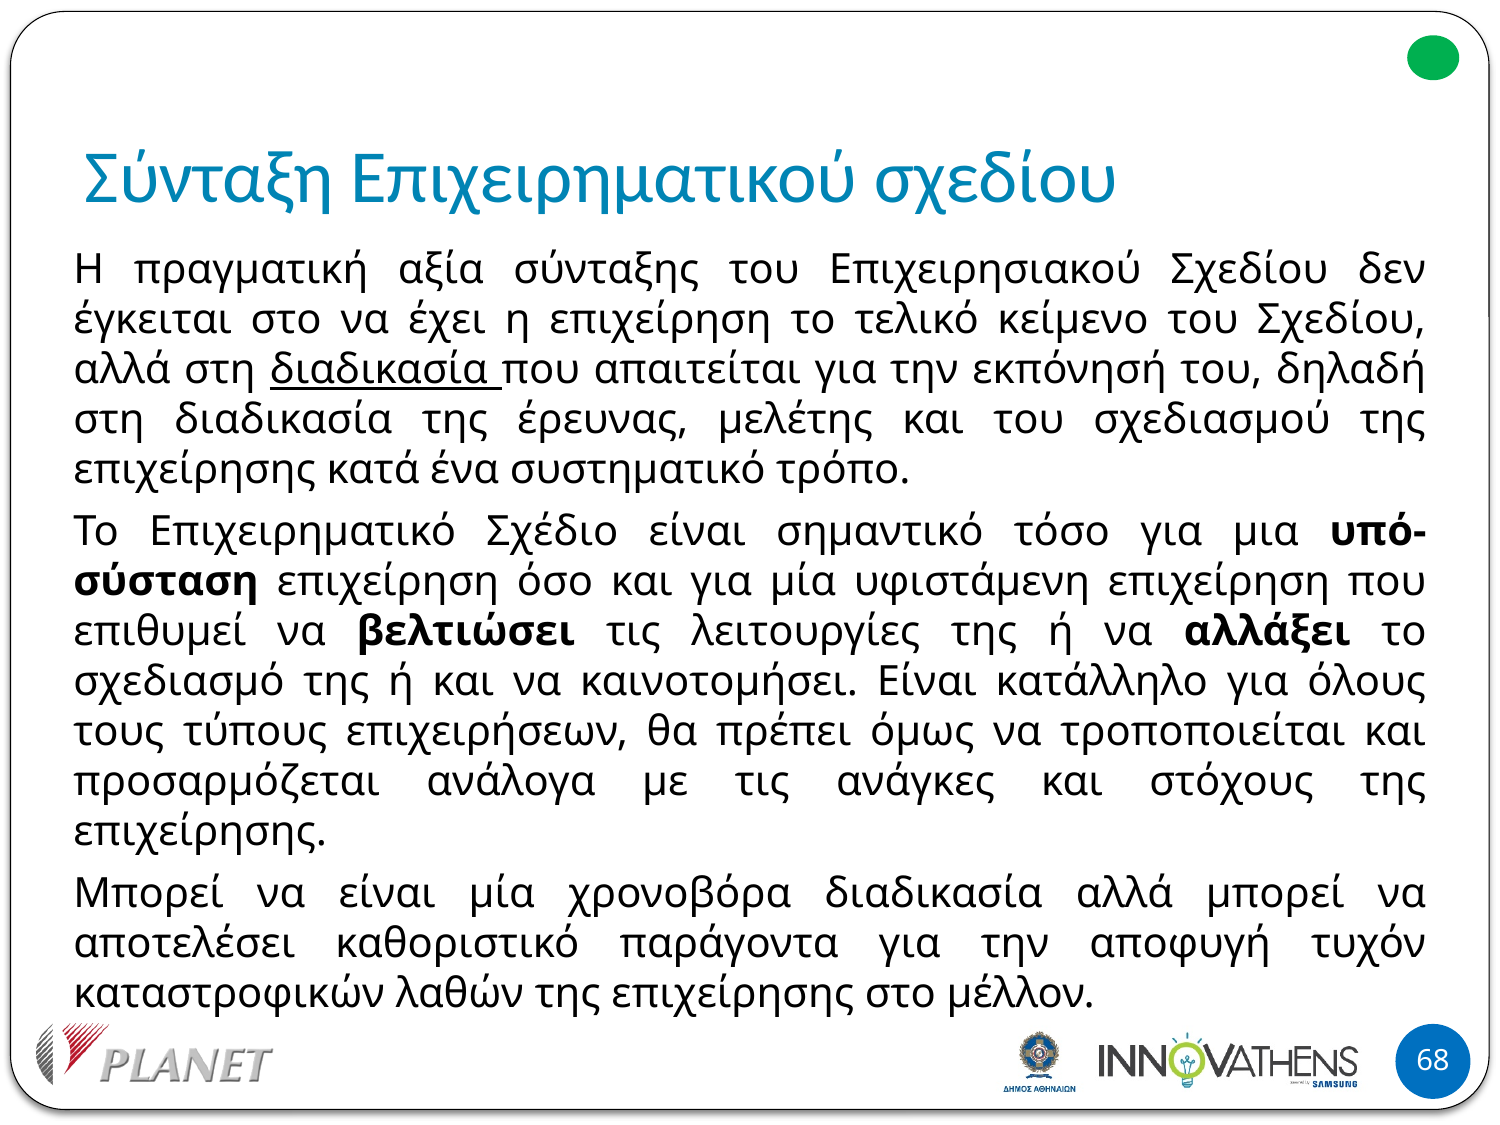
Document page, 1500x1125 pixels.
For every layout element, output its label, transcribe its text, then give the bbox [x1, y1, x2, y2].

title Σύνταξη Επιχειρηματικού σχεδίου [70, 45, 1442, 233]
list Η πραγματική αξία σύνταξης του Επιχειρησιακού Σχεδίου δεν έγκειται στο να έχει η επιχείρηση το τελικό κείμενο του Σχεδίου, αλλά στη διαδικασία που απαιτείται για την εκπόνησή του, δηλαδή στη διαδικασία της έρευνας, μελέτης και του σχεδιασμού της επιχείρησης κατά ένα συστηματικό τρόπο. Το Επιχειρηματικό Σχέδιο είναι σημαντικό τόσο για μια υπό-σύσταση επιχείρηση όσο και για μία υφιστάμενη επιχείρηση που επιθυμεί να βελτιώσει τις λειτουργίες της ή να αλλάξει το σχεδιασμό της ή και να καινοτομήσει. Είναι κατάλληλο για όλους τους τύπους επιχειρήσεων, θα πρέπει όμως να τροποποιείται και προσαρμόζεται ανάλογα με τις ανάγκες και στόχους της επιχείρησης. Μπορεί να είναι μία χρονοβόρα διαδικασία αλλά μπορεί να αποτελέσει καθοριστικό παράγοντα για την αποφυγή τυχόν καταστροφικών λαθών της επιχείρησης στο μέλλον. [58, 234, 1442, 985]
text_box [1406, 34, 1461, 82]
picture [36, 1023, 280, 1087]
picture [985, 1014, 1376, 1108]
